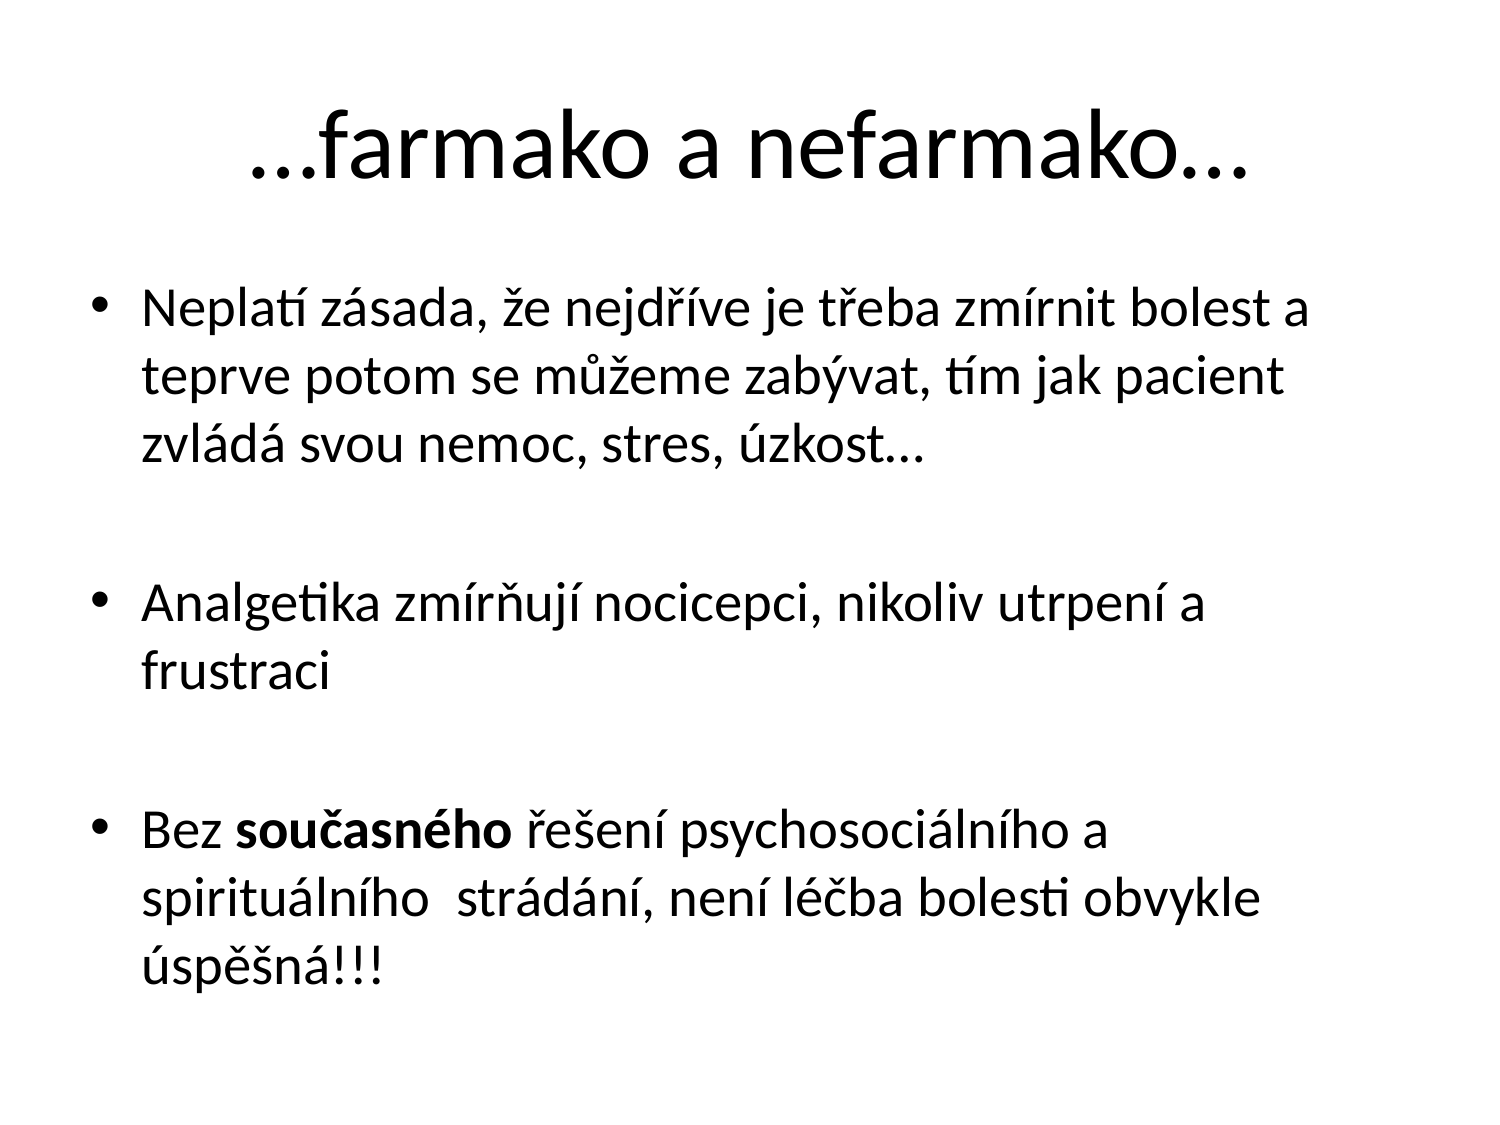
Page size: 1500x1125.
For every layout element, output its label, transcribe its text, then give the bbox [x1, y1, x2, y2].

title …farmako a nefarmako… [75, 45, 1425, 233]
list Neplatí zásada, že nejdříve je třeba zmírnit bolest a teprve potom se můžeme zabývat, tím jak pacient zvládá svou nemoc, stres, úzkost… Analgetika zmírňují nocicepci, nikoliv utrpení a frustraci Bez současného řešení psychosociálního a spirituálního strádání, není léčba bolesti obvykle úspěšná!!! [75, 262, 1425, 1005]
